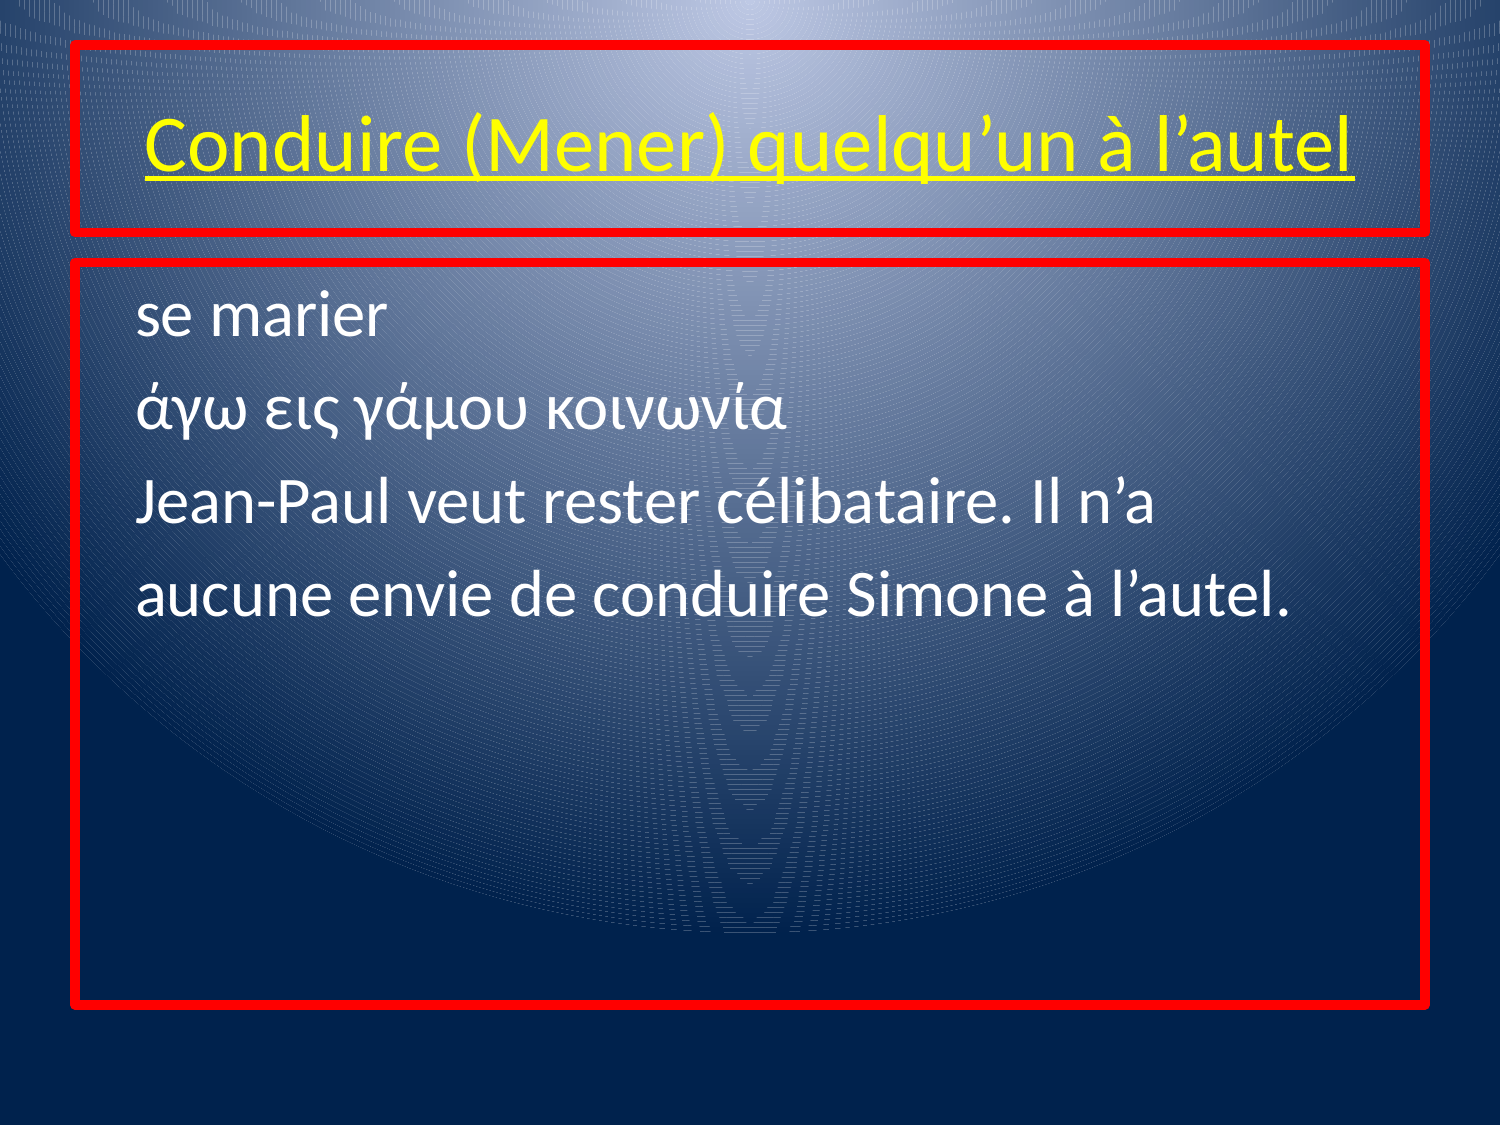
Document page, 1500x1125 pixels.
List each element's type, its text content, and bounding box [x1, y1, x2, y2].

list se marier άγω εις γάμου κοινωνία Jean-Paul veut rester célibataire. Il n’a aucune envie de conduire Simone à l’autel. [75, 262, 1425, 1005]
title Conduire (Mener) quelqu’un à l’autel [75, 45, 1425, 233]
